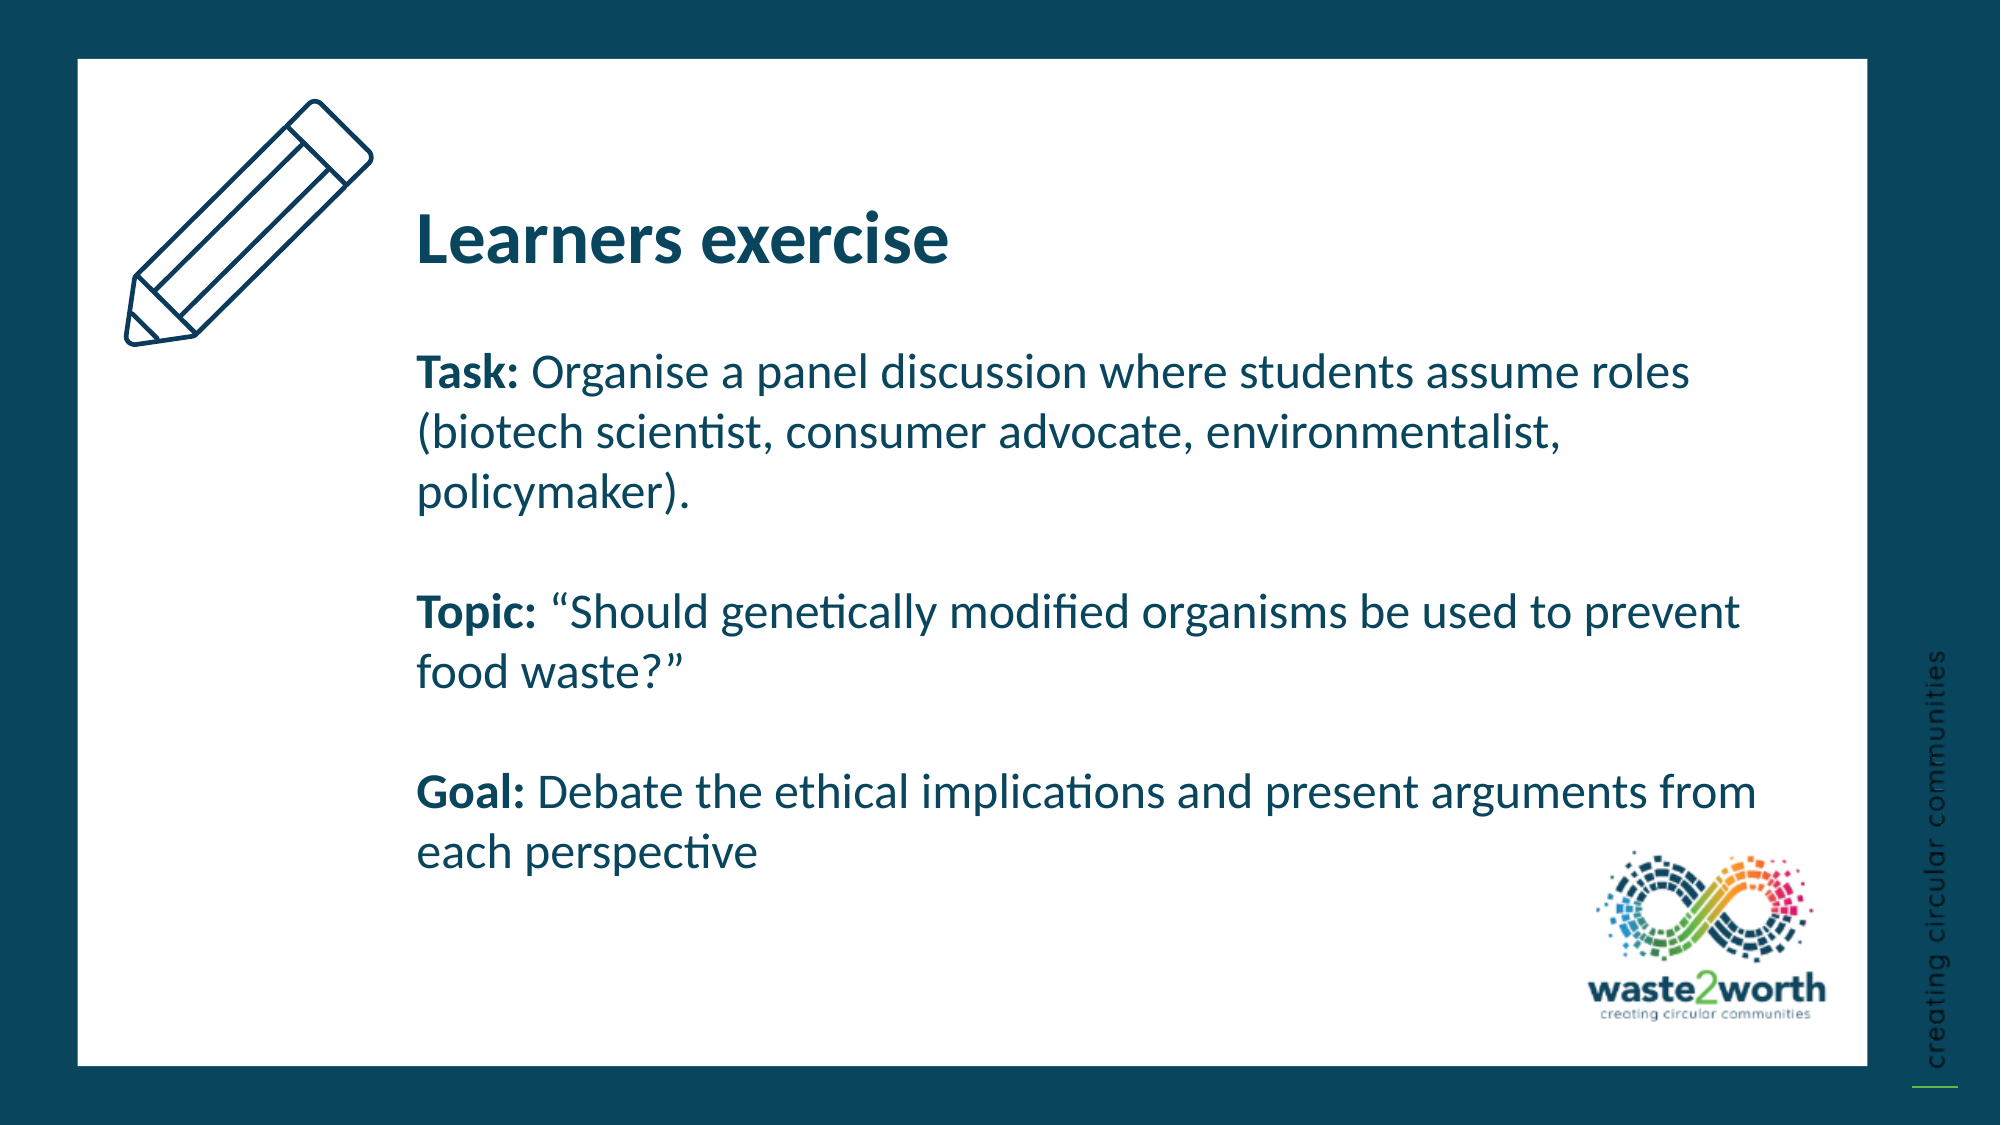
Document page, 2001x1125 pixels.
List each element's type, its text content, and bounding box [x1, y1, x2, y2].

list Learners exercise Task: Organise a panel discussion where students assume roles (biotech scientist, consumer advocate, environmentalist, policymaker). Topic: “Should genetically modified organisms be used to prevent food waste?” Goal: Debate the ethical implications and present arguments from each perspective [401, 180, 1820, 945]
picture [1545, 842, 1850, 1047]
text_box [126, 101, 372, 345]
